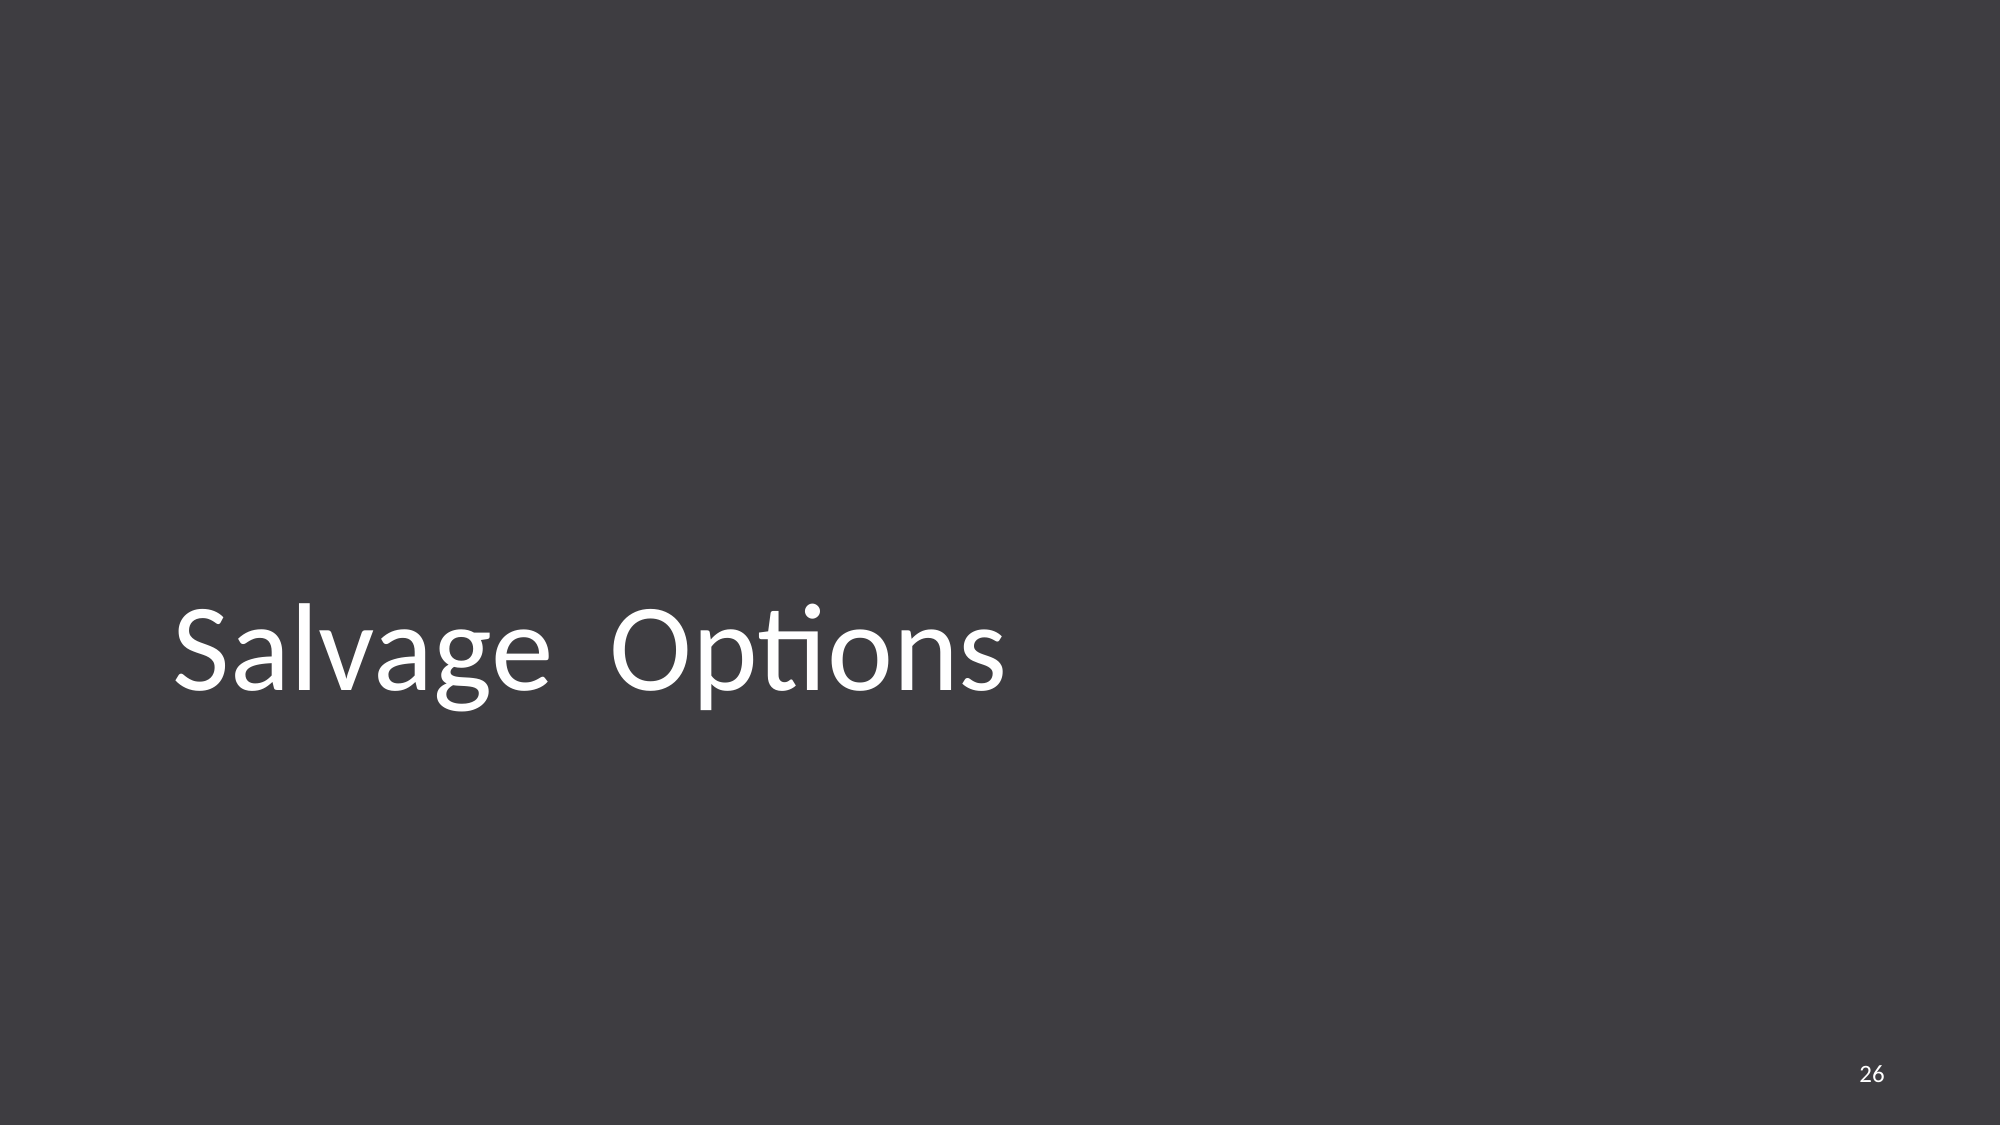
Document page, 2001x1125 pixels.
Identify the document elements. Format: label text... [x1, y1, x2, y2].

slide_number 26 [1433, 1042, 1900, 1103]
list Salvage Options [157, 476, 1858, 723]
